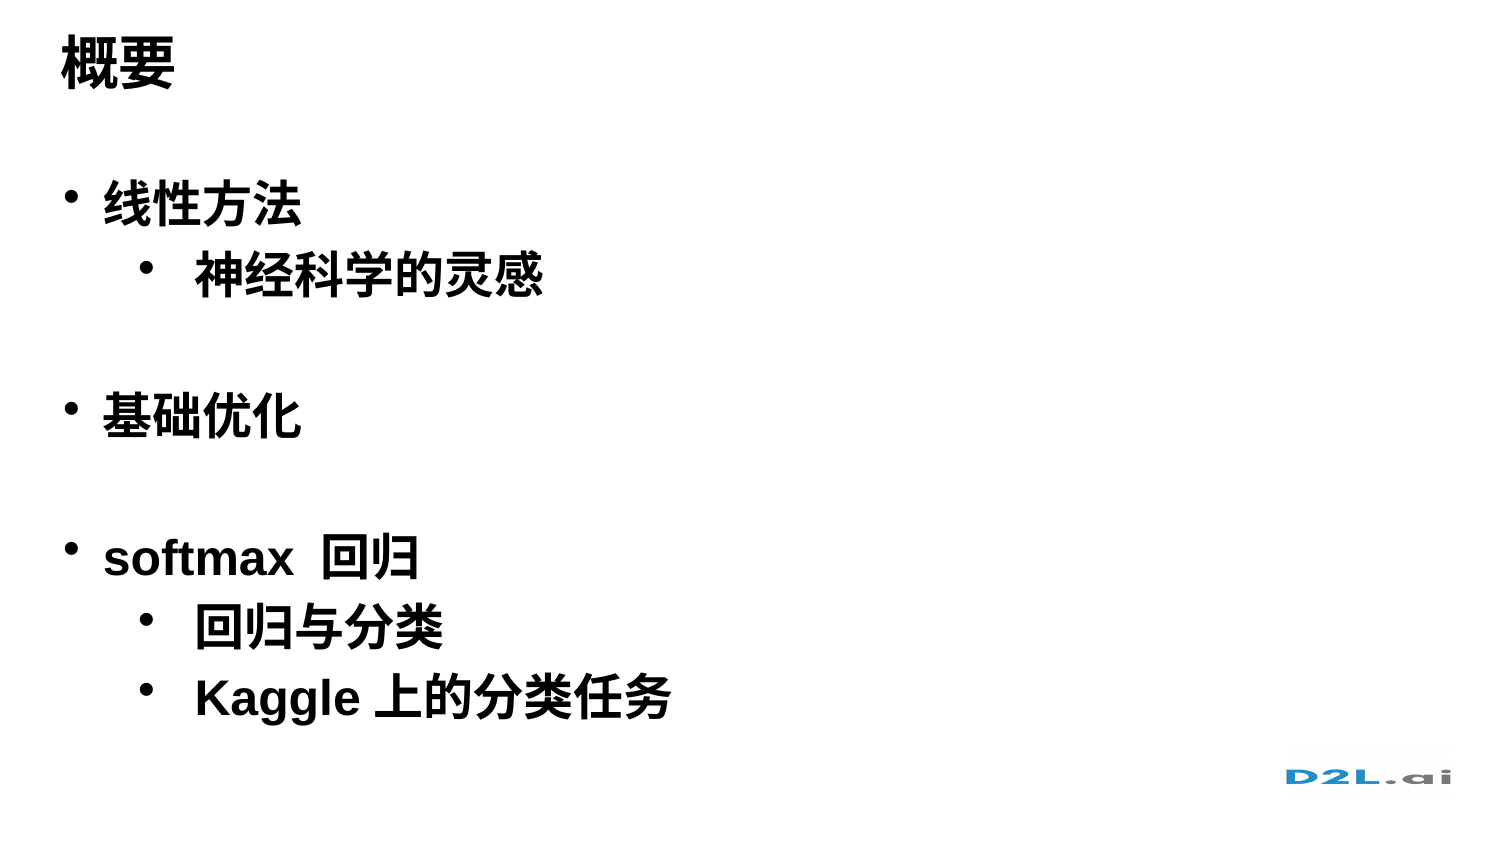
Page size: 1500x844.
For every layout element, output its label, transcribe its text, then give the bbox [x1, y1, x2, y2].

title 概要 [52, 18, 1400, 109]
picture [1284, 745, 1454, 806]
list 线性方法 神经科学的灵感 基础优化 softmax 回归 回归与分类 Kaggle上的分类任务 [55, 165, 1403, 750]
